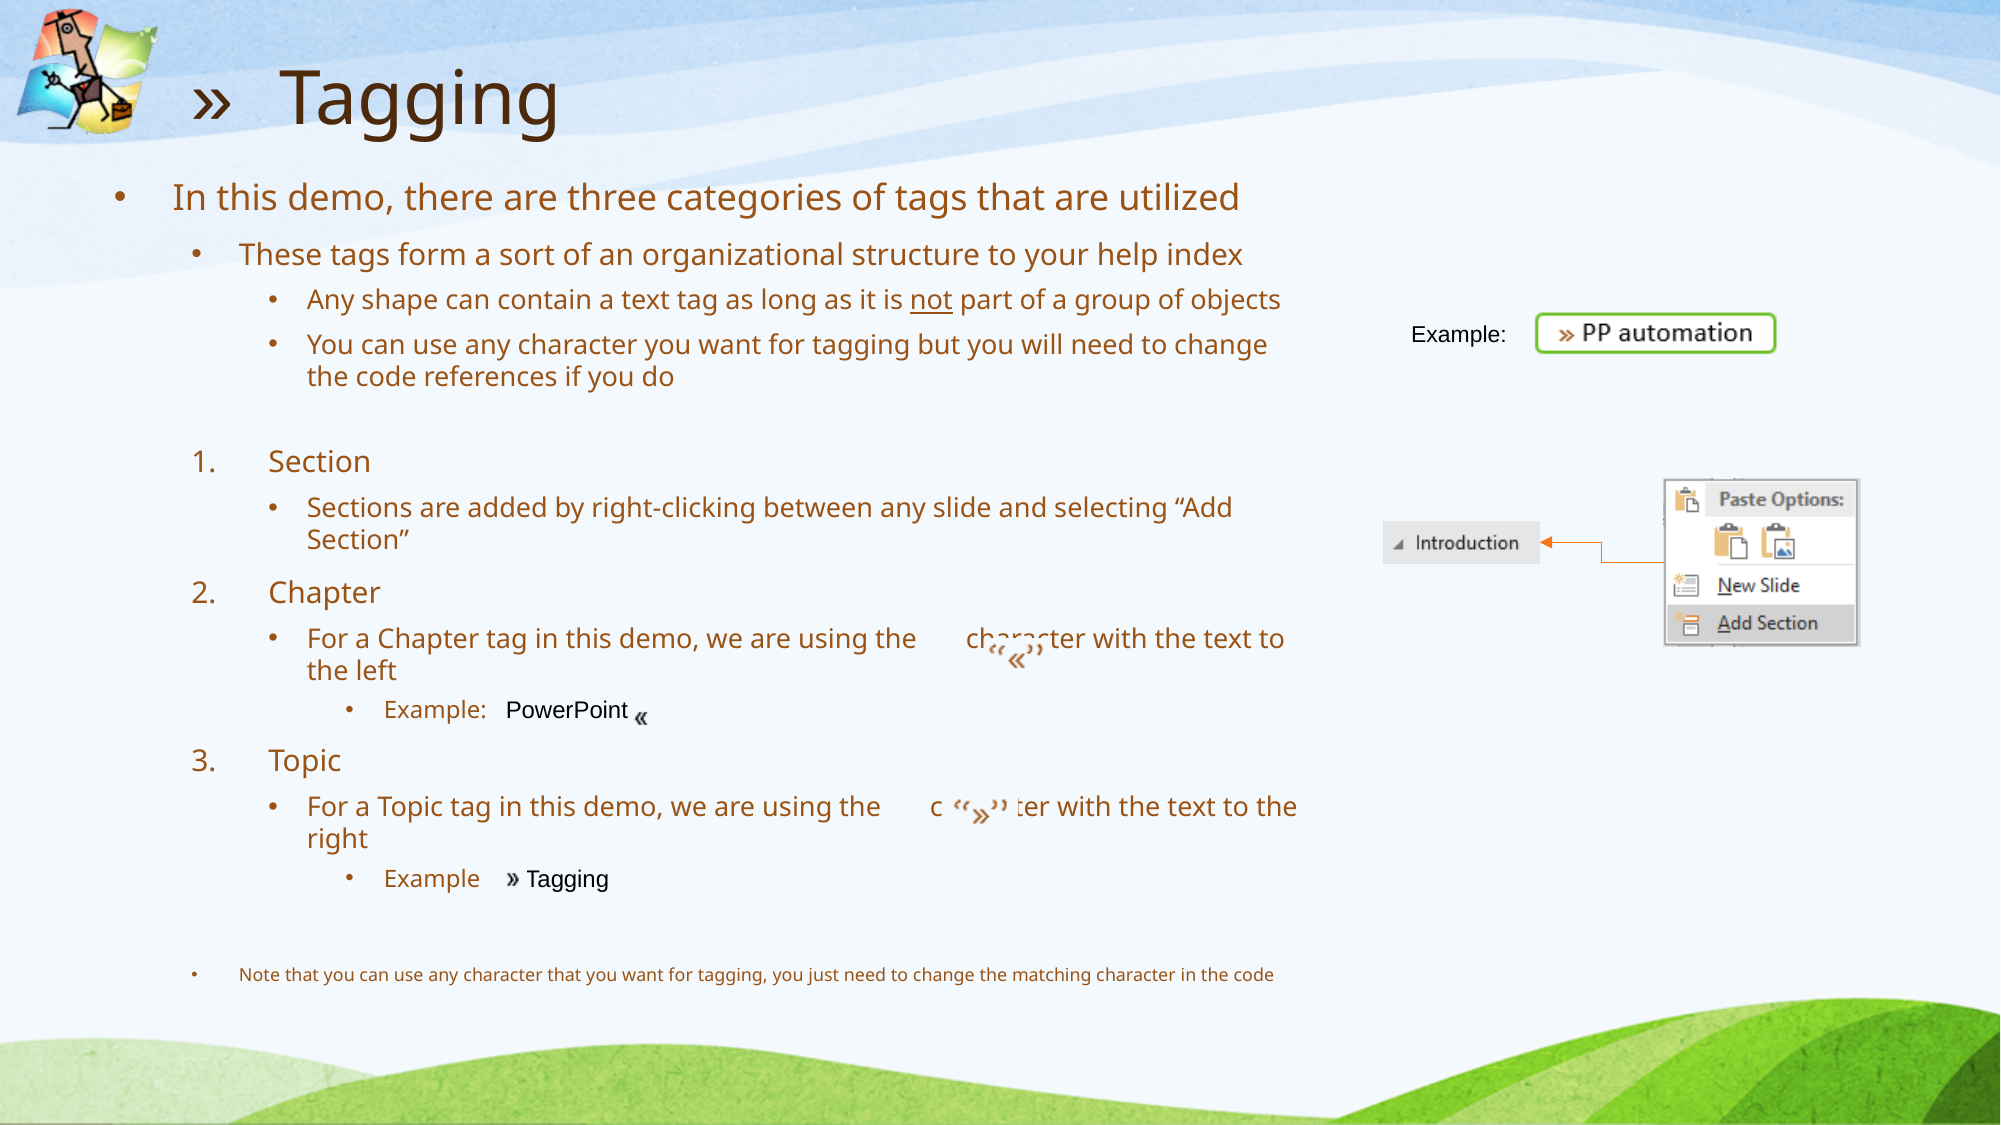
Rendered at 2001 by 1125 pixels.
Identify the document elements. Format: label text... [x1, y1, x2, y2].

text_box Example: [1396, 311, 1526, 355]
title » Tagging [174, 50, 1825, 149]
picture [0, 0, 2001, 1125]
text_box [1539, 542, 1664, 563]
list In this demo, there are three categories of tags that are utilized These tags form a sort of an organizational structure to your help index Any shape can contain a text tag as long as it is not part of a group of objects You can use any character you want for tagging but you will need to change the code references if you do Section Sections are added by right-clicking between any slide and selecting “Add Section” Chapter For a Chapter tag in this demo, we are using the character with the text to the left Example: PowerPoint Topic For a Topic tag in this demo, we are using the character with the text to the right Example: Tagging Note that you can use any character that you want for tagging, you just need to change the matching character in the code [99, 166, 1330, 1000]
